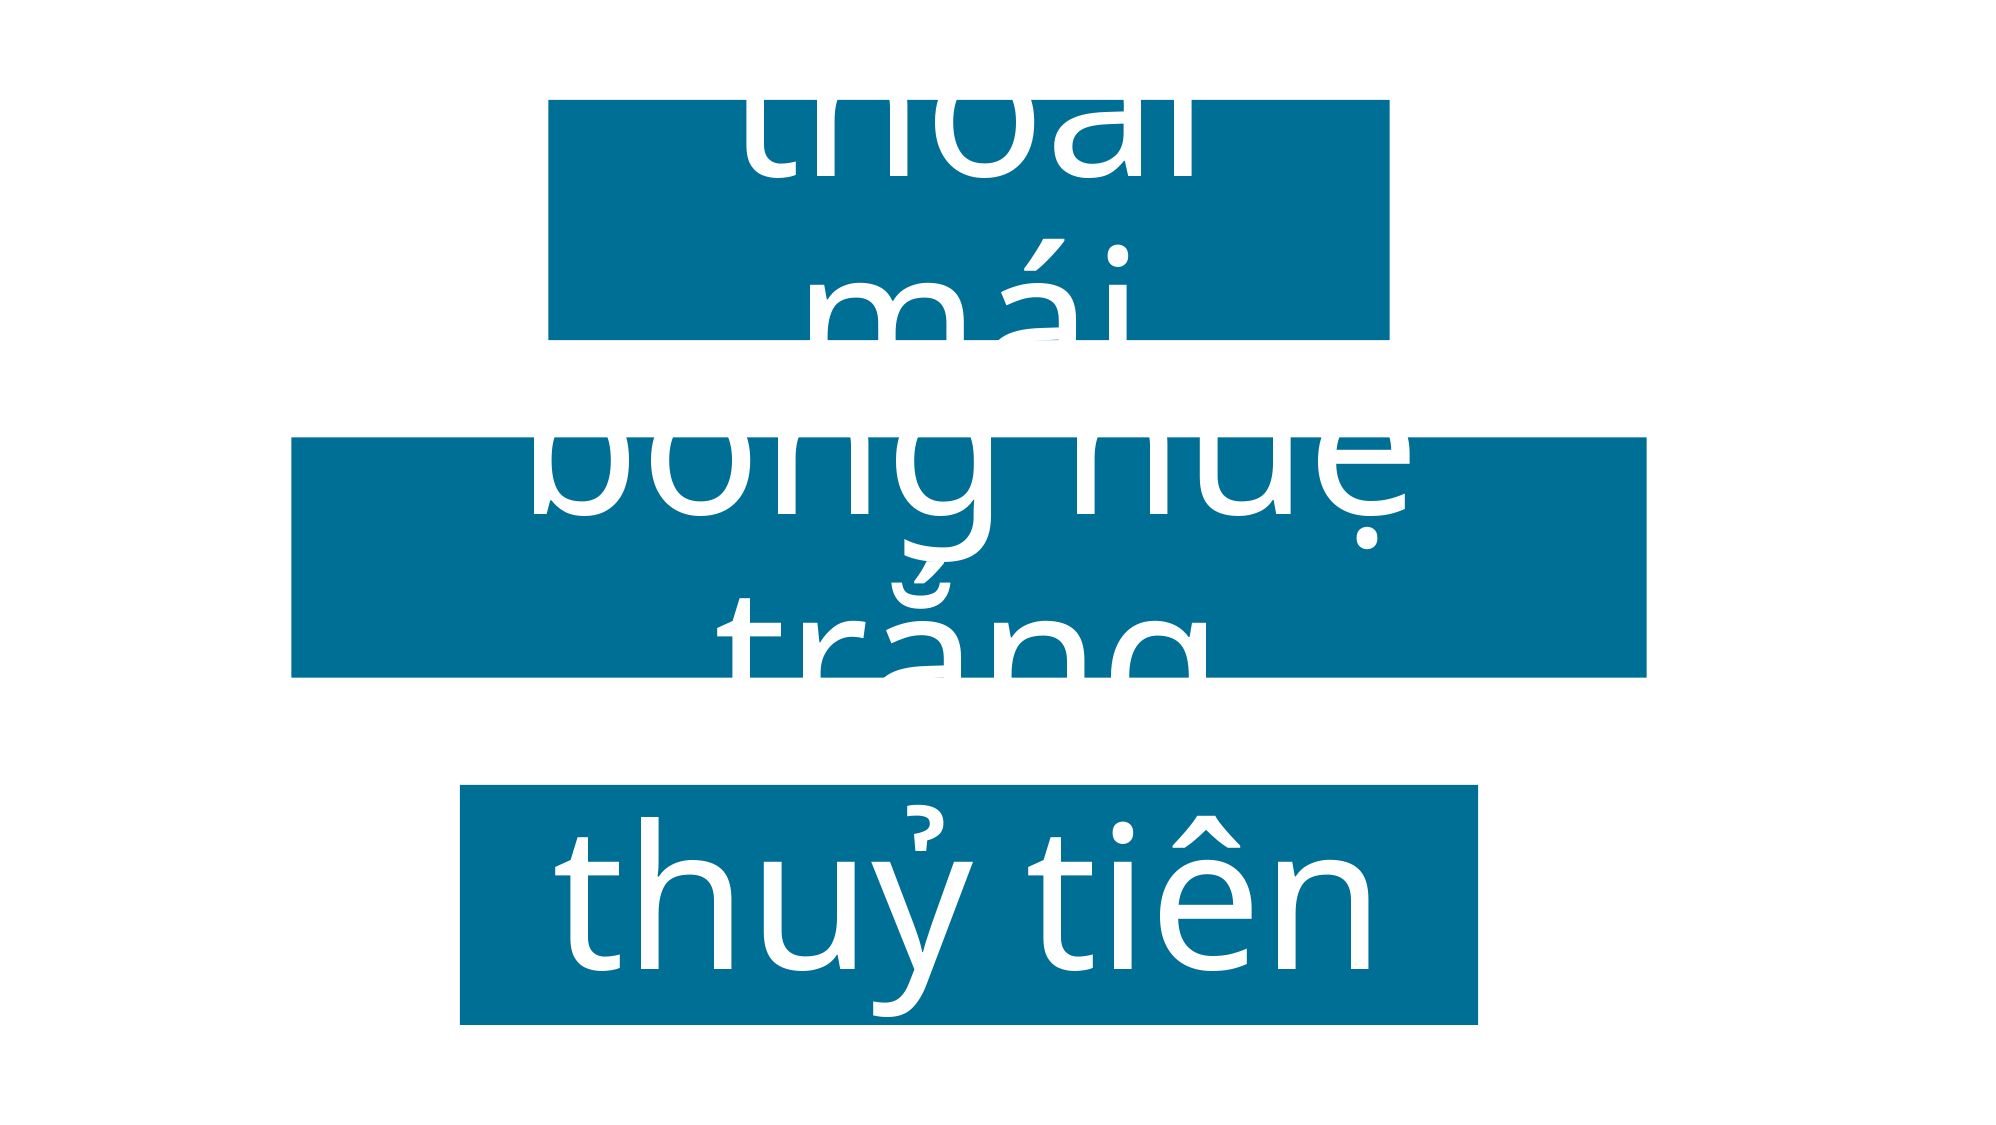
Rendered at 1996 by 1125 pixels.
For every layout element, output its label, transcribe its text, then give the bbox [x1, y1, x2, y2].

text_box thuỷ tiên [459, 784, 1479, 1025]
text_box bông huệ trắng [291, 437, 1647, 678]
text_box thoải mái [548, 99, 1390, 341]
